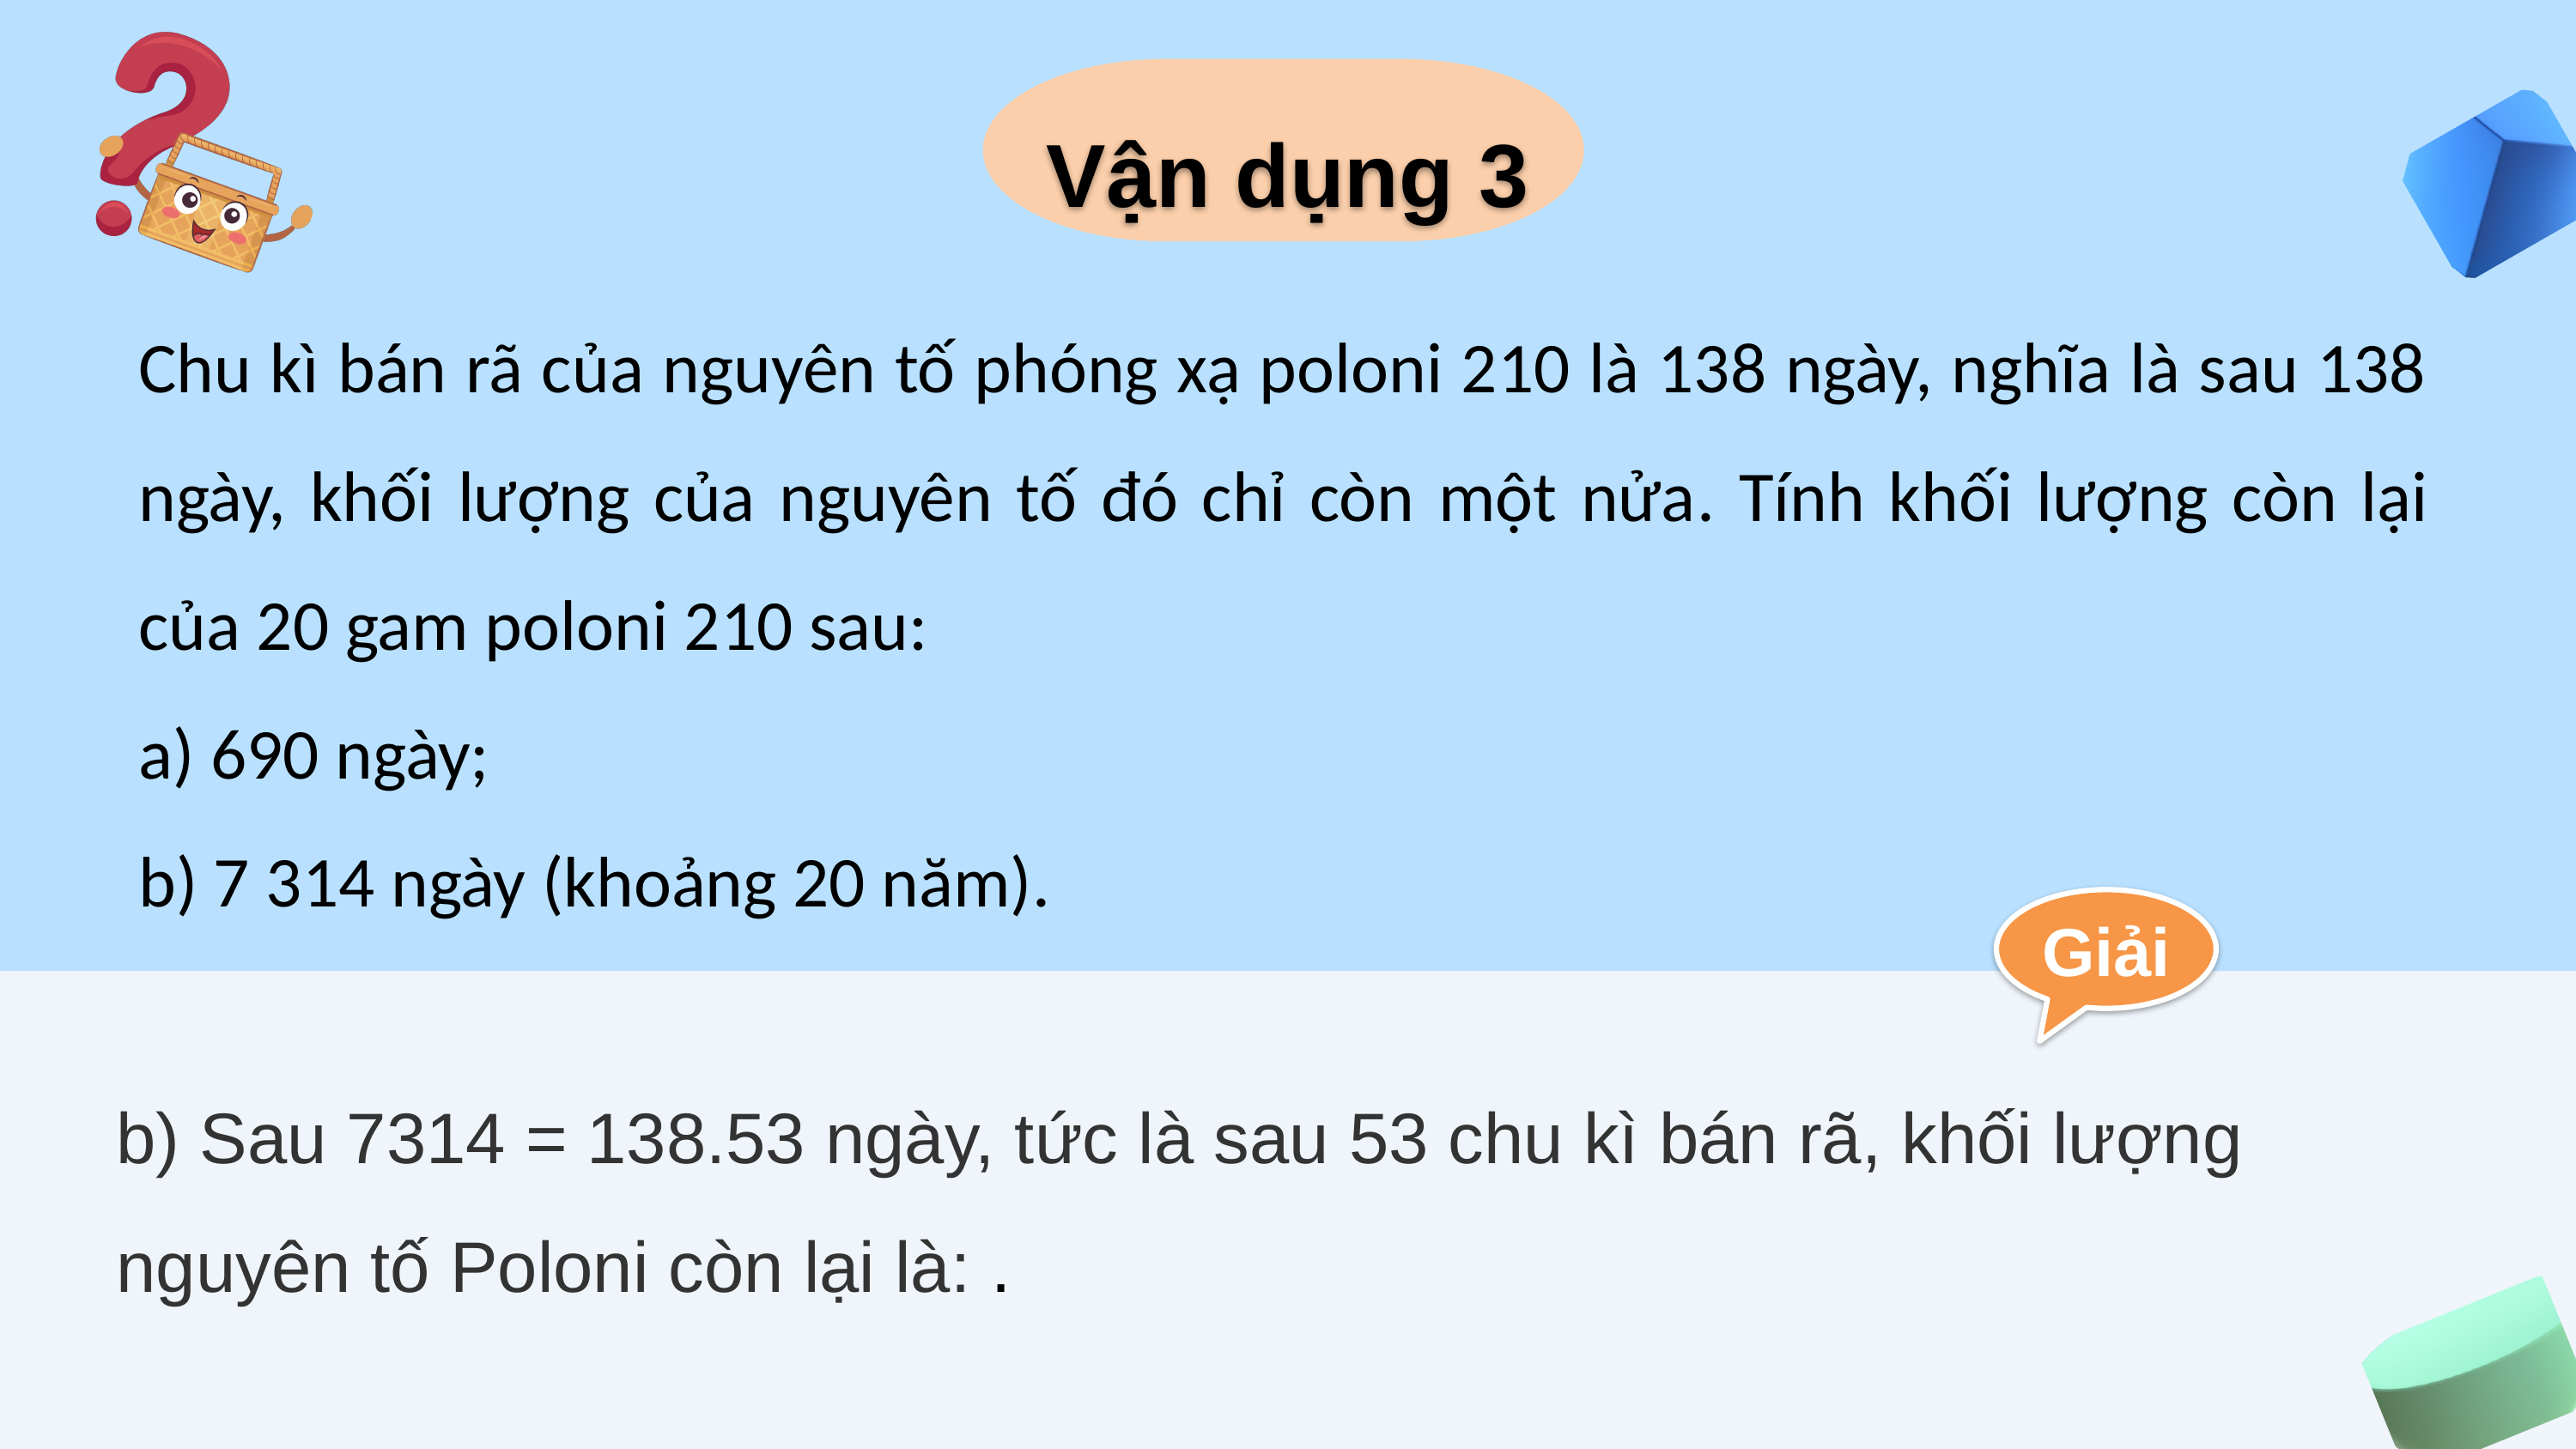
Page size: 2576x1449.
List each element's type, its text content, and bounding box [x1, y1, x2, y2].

picture [69, 19, 351, 271]
text_box Chu kì bán rã của nguyên tố phóng xạ poloni 210 là 138 ngày, nghĩa là sau 138 ngày, khối lượng của nguyên tố đó chỉ còn một nửa. Tính khối lượng còn lại của 20 gam poloni 210 sau: a) 690 ngày; b) 7 314 ngày (khoảng 20 năm). [125, 271, 2441, 928]
text_box [0, 0, 2576, 972]
text_box Giải [1993, 887, 2220, 1044]
text_box [2392, 82, 2576, 286]
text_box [953, 58, 1623, 242]
text_box [2356, 1274, 2576, 1449]
